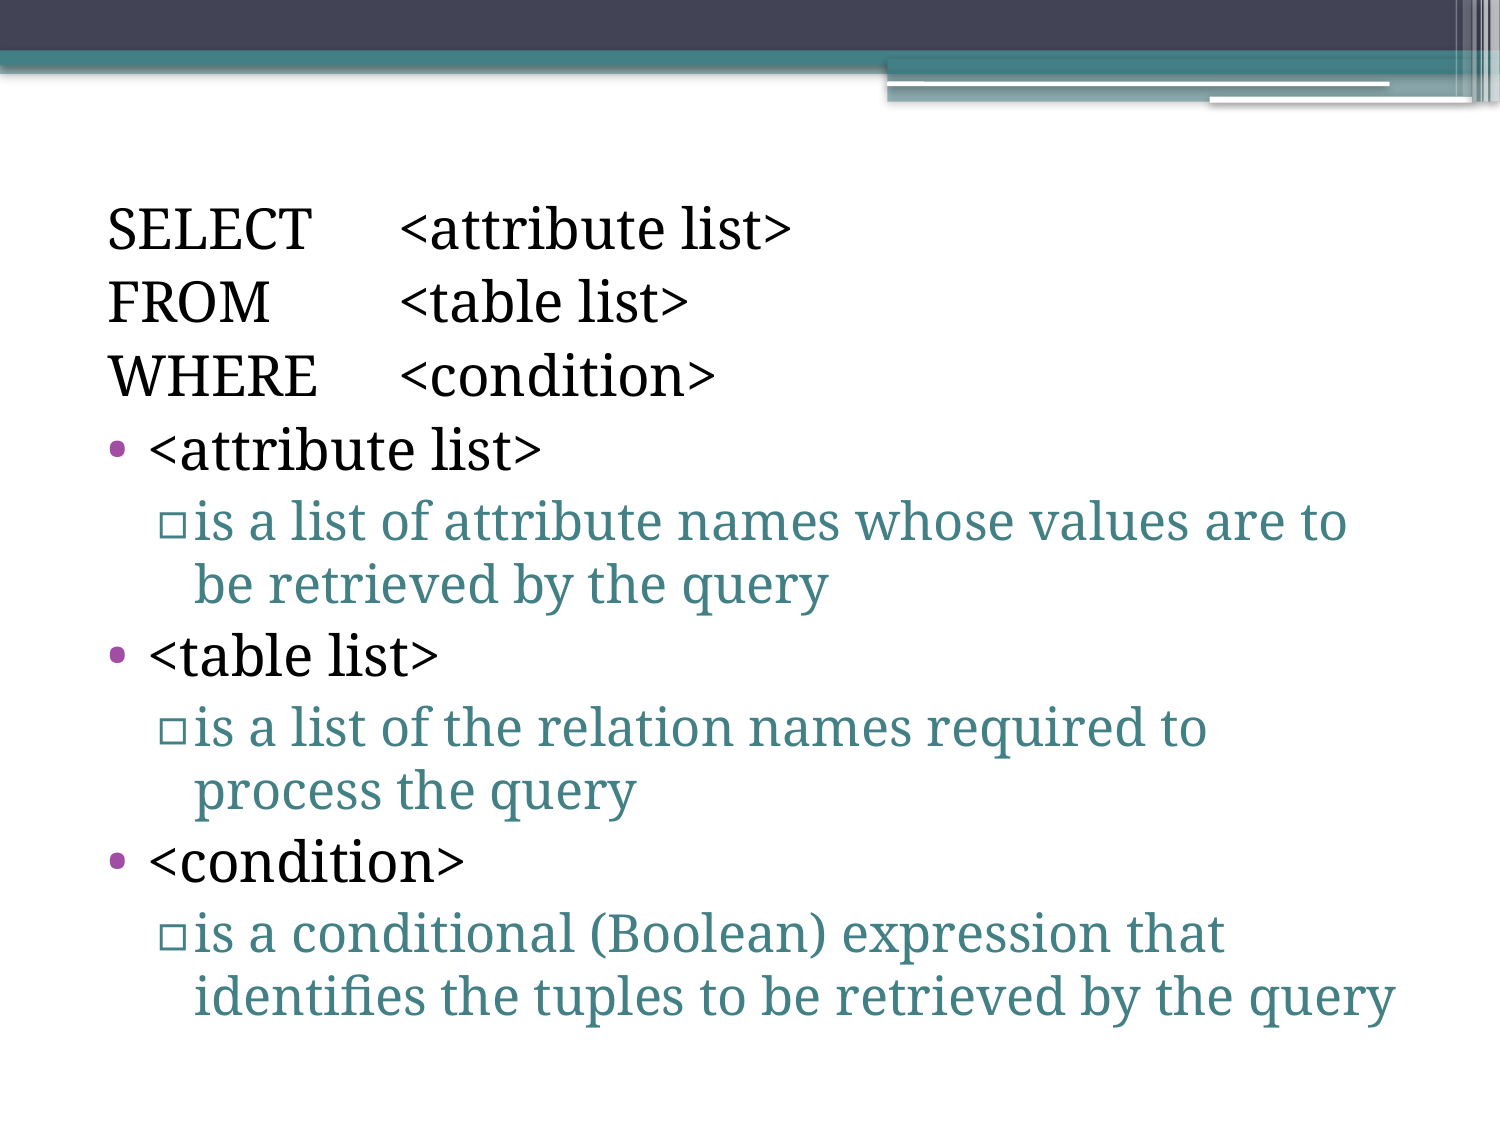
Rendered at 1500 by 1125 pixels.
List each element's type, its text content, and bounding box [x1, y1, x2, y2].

list SELECT <attribute list> FROM <table list> WHERE <condition> <attribute list> is a list of attribute names whose values are to be retrieved by the query <table list> is a list of the relation names required to process the query <condition> is a conditional (Boolean) expression that identifies the tuples to be retrieved by the query [75, 185, 1425, 1079]
